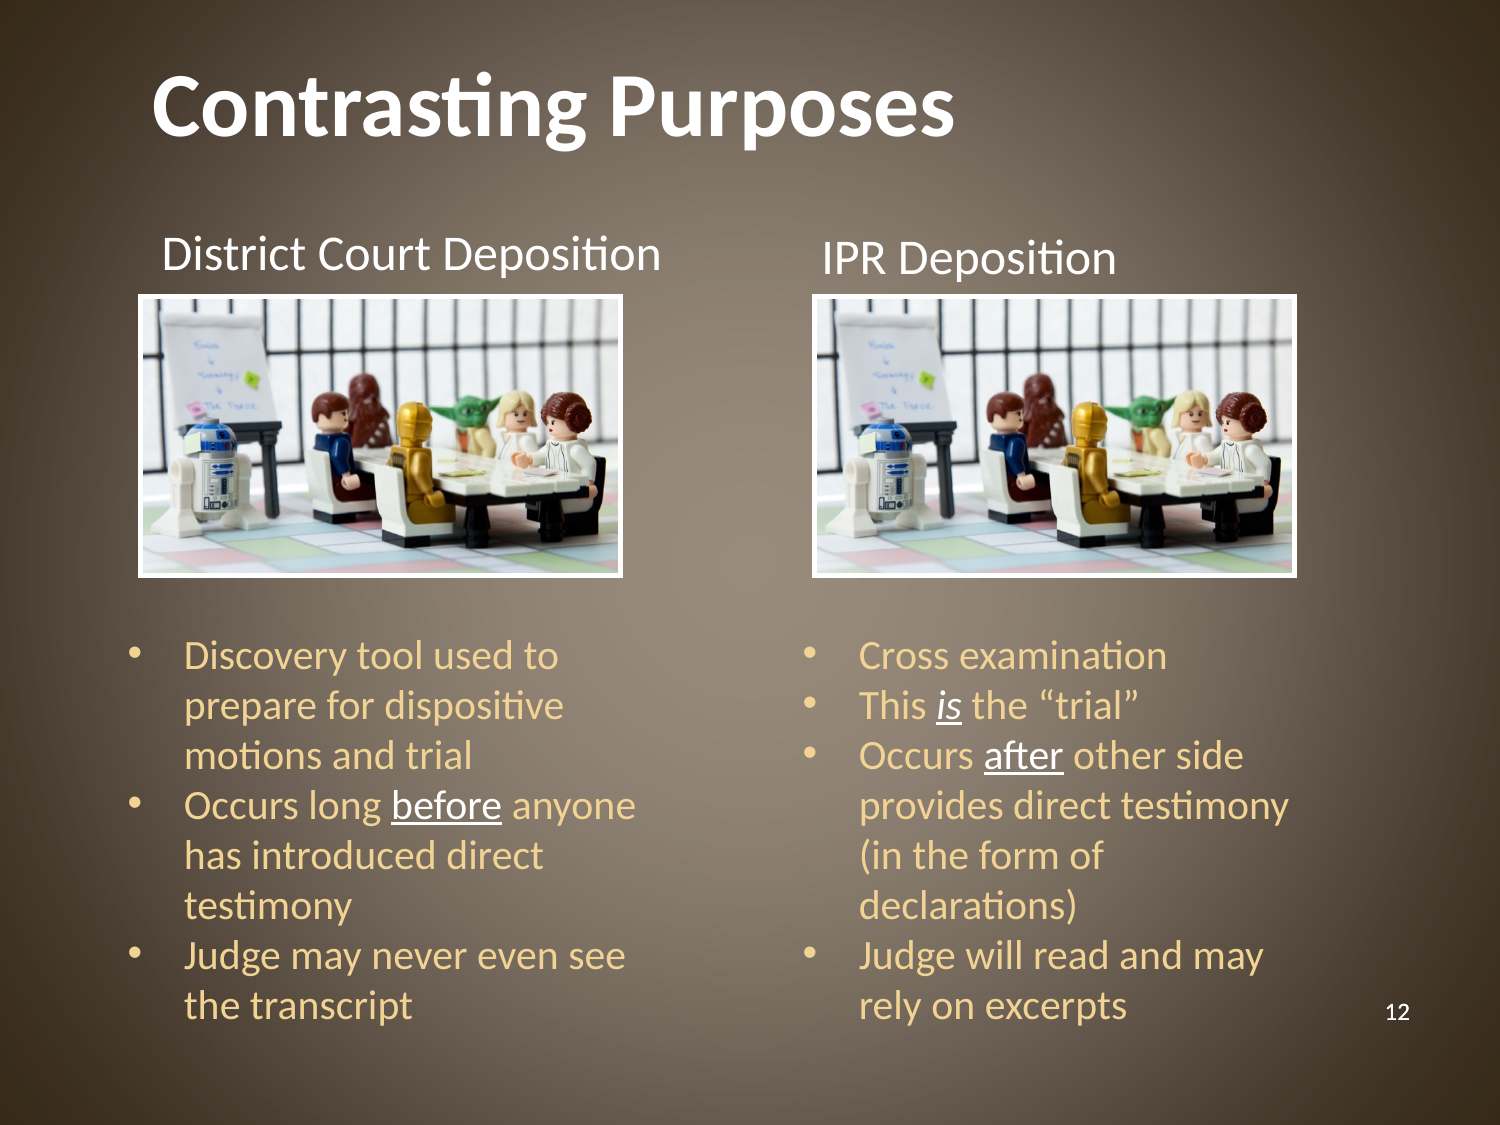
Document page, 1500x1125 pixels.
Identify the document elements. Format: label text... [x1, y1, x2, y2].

text_box District Court Deposition [146, 212, 728, 288]
picture [0, 0, 1500, 1125]
text_box Discovery tool used to prepare for dispositive motions and trial Occurs long before anyone has introduced direct testimony Judge may never even see the transcript [112, 620, 663, 1036]
text_box ‹#› [1074, 980, 1425, 1040]
text_box Contrasting Purposes [137, 37, 1325, 163]
text_box Cross examination This is the “trial” Occurs after other side provides direct testimony (in the form of declarations) Judge will read and may rely on excerpts [787, 620, 1325, 1036]
text_box IPR Deposition [806, 216, 1388, 292]
